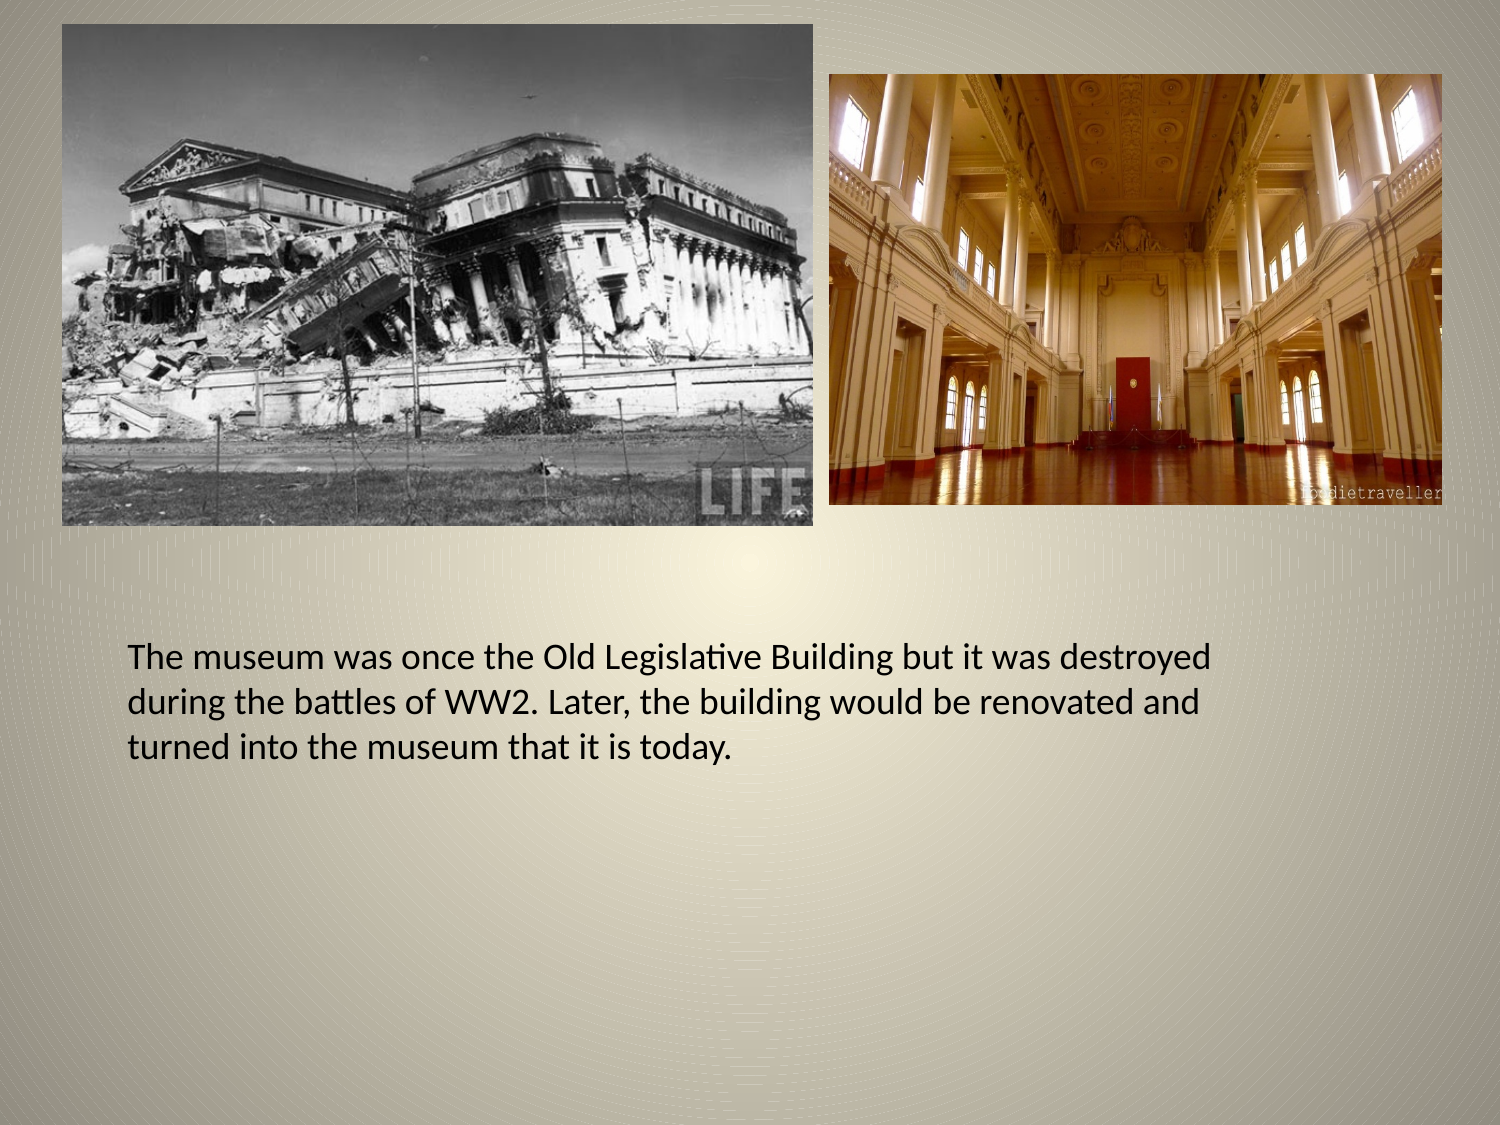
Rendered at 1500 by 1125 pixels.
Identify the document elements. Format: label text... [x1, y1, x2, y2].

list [62, 24, 813, 526]
picture [828, 74, 1442, 505]
text_box The museum was once the Old Legislative Building but it was destroyed during the battles of WW2. Later, the building would be renovated and turned into the museum that it is today. [112, 624, 1300, 775]
